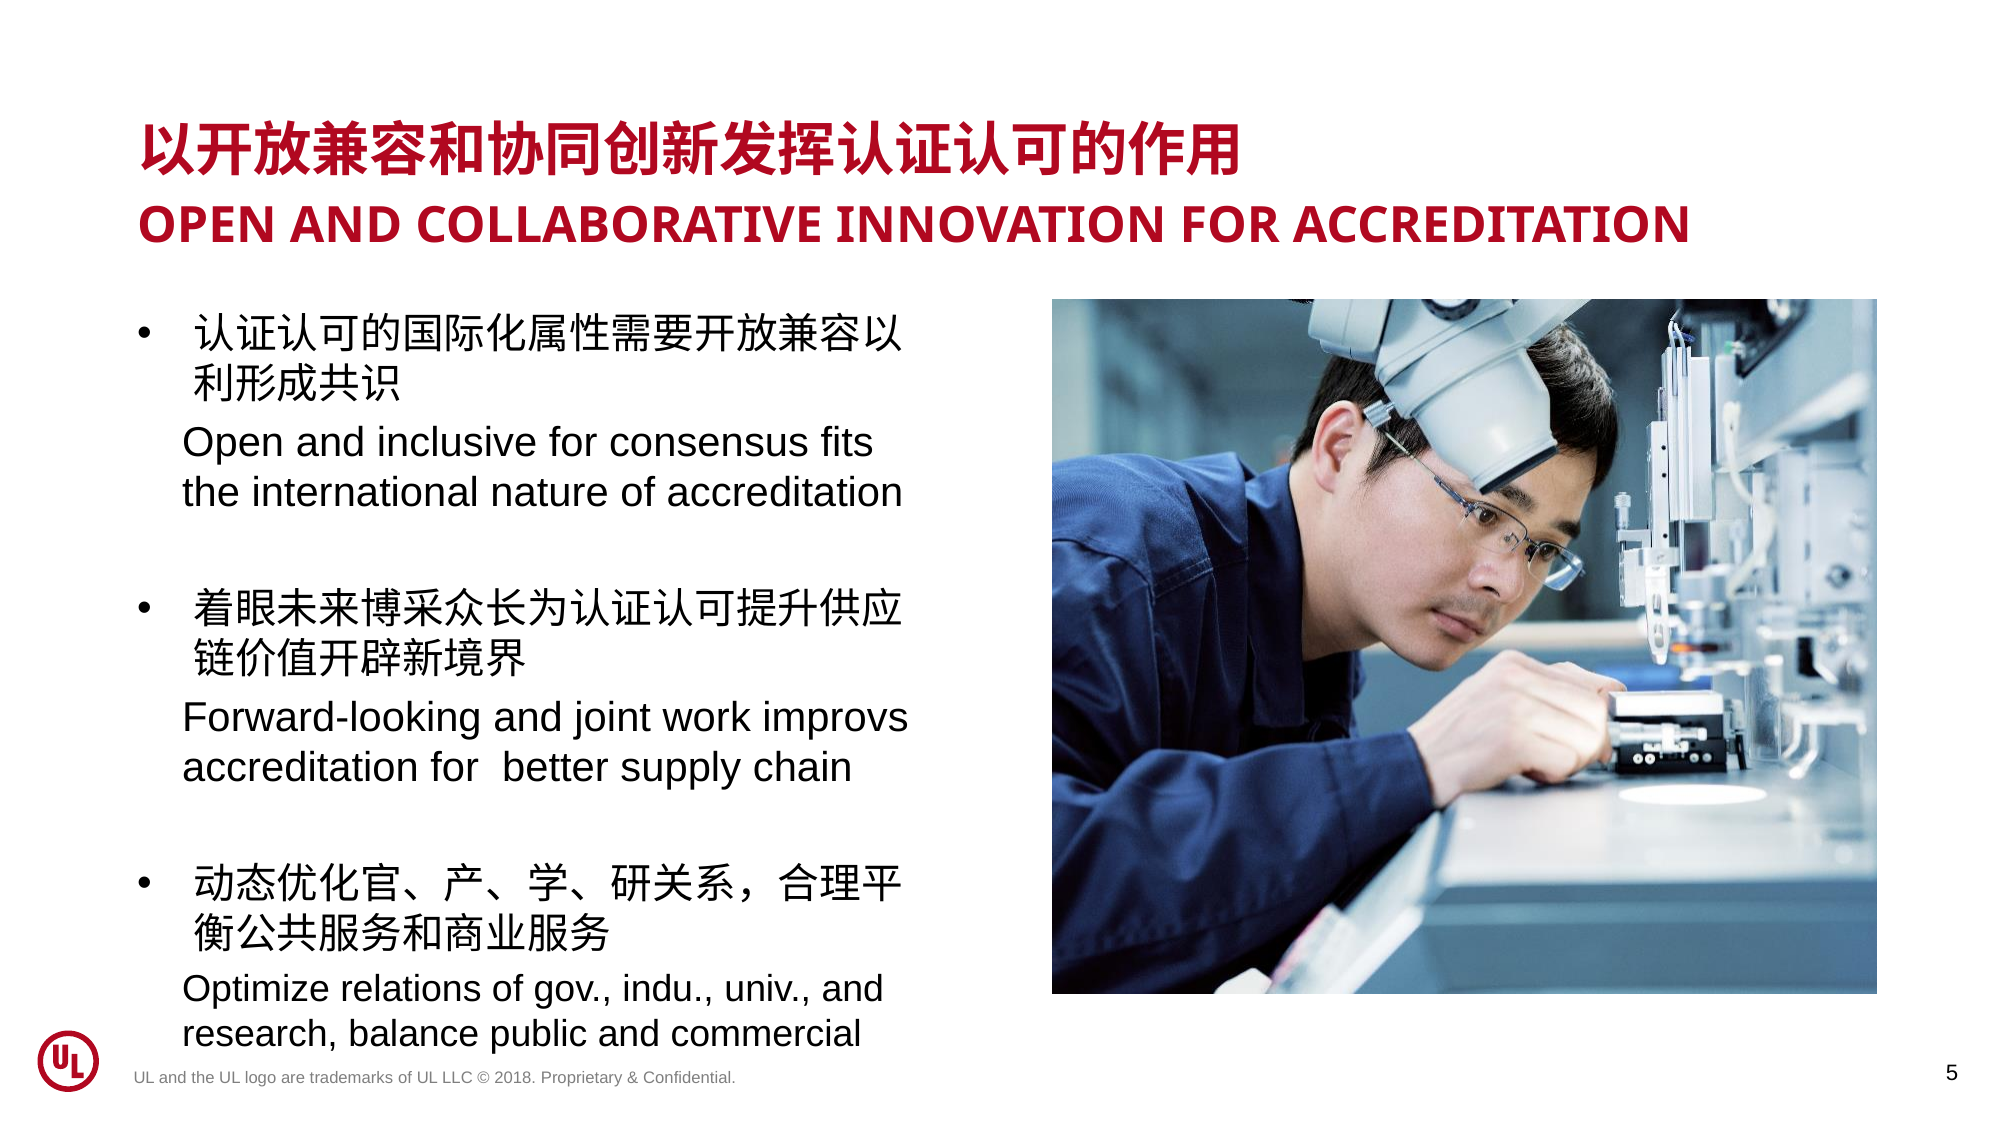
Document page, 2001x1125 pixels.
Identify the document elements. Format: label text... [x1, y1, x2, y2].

slide_number 5 [1873, 1041, 1973, 1102]
picture [1052, 299, 1877, 994]
footer UL and the UL logo are trademarks of UL LLC © 2018. Proprietary & Confidential. [113, 1046, 789, 1095]
list 以开放兼容和协同创新发挥认证认可的作用 Open and collaborative innovation for accreditation [122, 104, 1877, 264]
list 认证认可的国际化属性需要开放兼容以利形成共识 Open and inclusive for consensus fits the international nature of accreditation 着眼未来博采众长为认证认可提升供应链价值开辟新境界 Forward-looking and joint work improvs accreditation for better supply chain 动态优化官、产、学、研关系，合理平衡公共服务和商业服务 Optimize relations of gov., indu., univ., and research, balance public and commercial [122, 299, 948, 1081]
